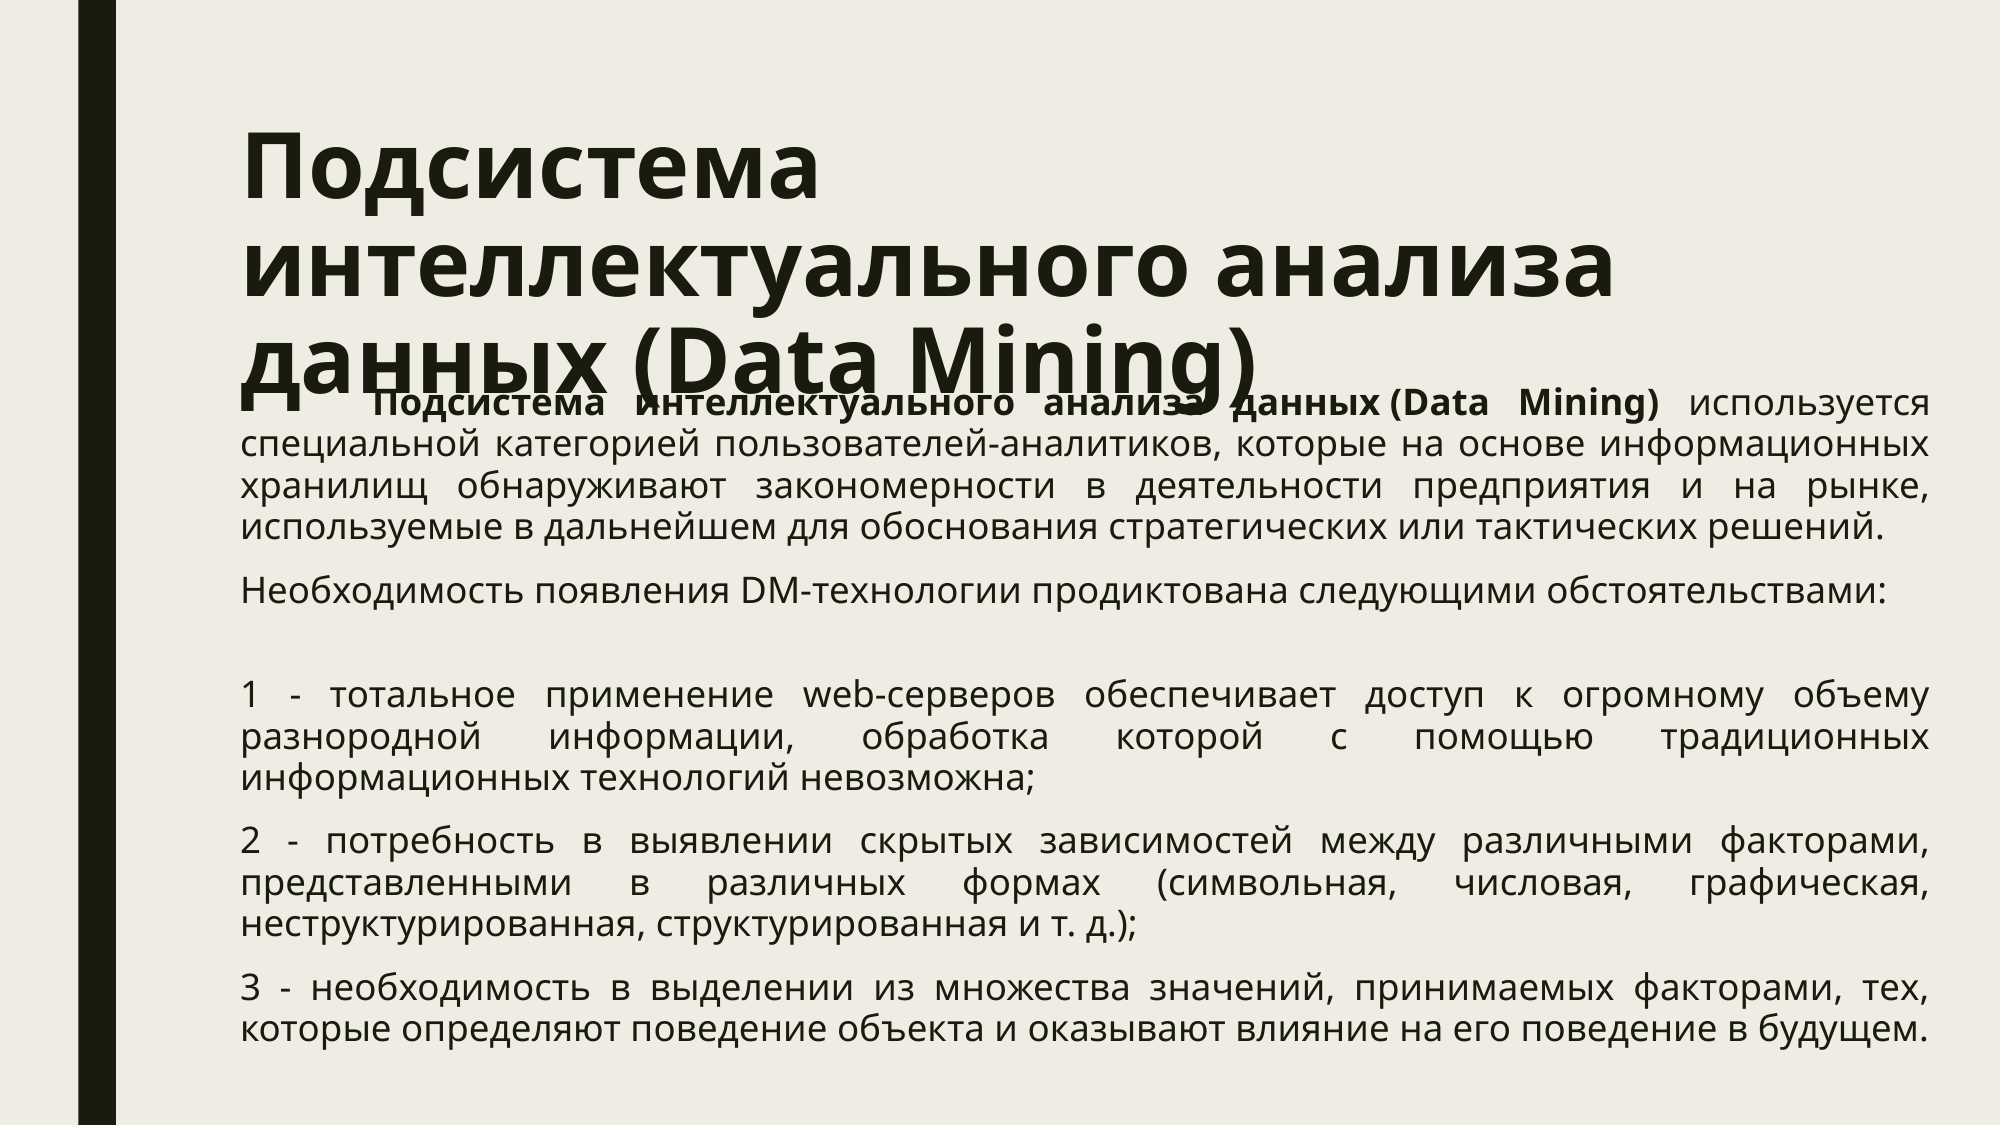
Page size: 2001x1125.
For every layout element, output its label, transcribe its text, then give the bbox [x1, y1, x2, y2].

list Подсистема интеллектуального анализа данных (Data Mining) используется специальной категорией пользователей-аналитиков, которые на основе информационных хранилищ обнаруживают закономерности в деятельности предприятия и на рынке, используемые в дальнейшем для обоснования стратегических или тактических решений. Необходимость появления DM-технологии продиктована следующими обстоятельствами: 1 - тотальное применение web-серверов обеспечивает доступ к огромному объему разнородной информации, обработка которой с помощью традиционных информационных технологий невозможна; 2 - потребность в выявлении скрытых зависимостей между различными факторами, представленными в различных формах (символьная, числовая, графическая, неструктурированная, структурированная и т. д.); 3 - необходимость в выделении из множества значений, принимаемых факторами, тех, которые определяют поведение объекта и оказывают влияние на его поведение в будущем. [225, 375, 1946, 1091]
title Подсистема интеллектуального анализа данных (Data Mining) [225, 112, 1800, 357]
